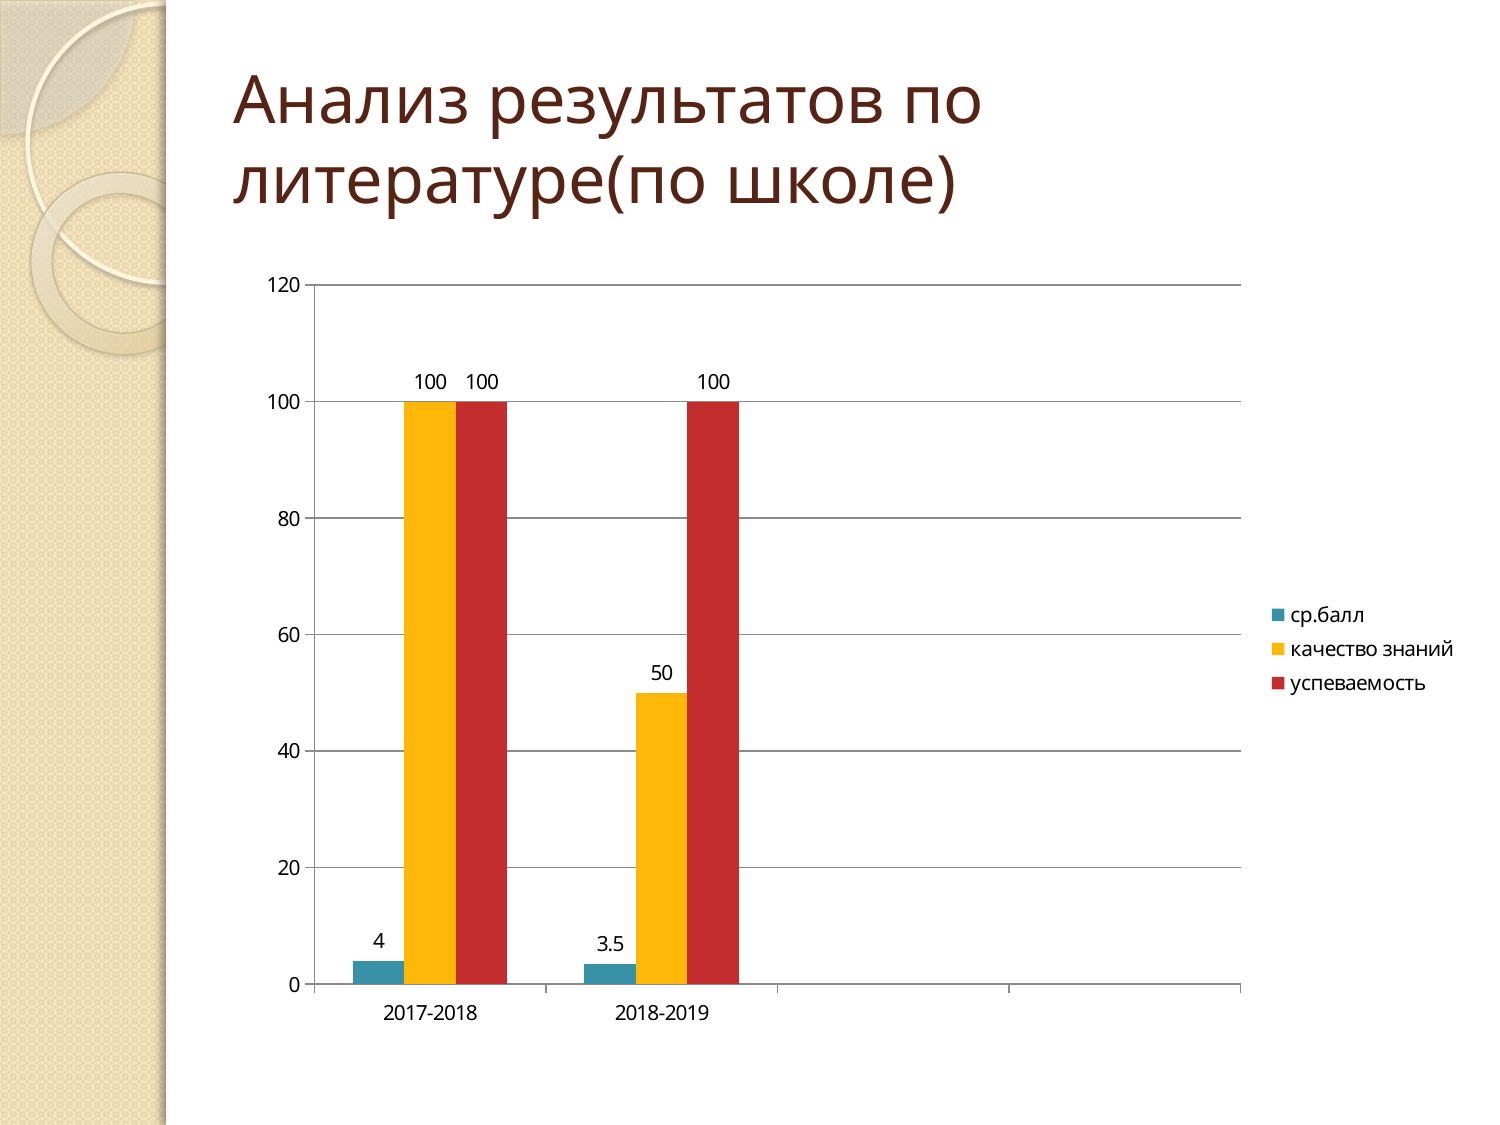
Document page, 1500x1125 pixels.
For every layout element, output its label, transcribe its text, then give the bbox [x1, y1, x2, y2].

chart [241, 255, 1473, 1044]
title Анализ результатов по литературе(по школе) [218, 42, 1424, 231]
